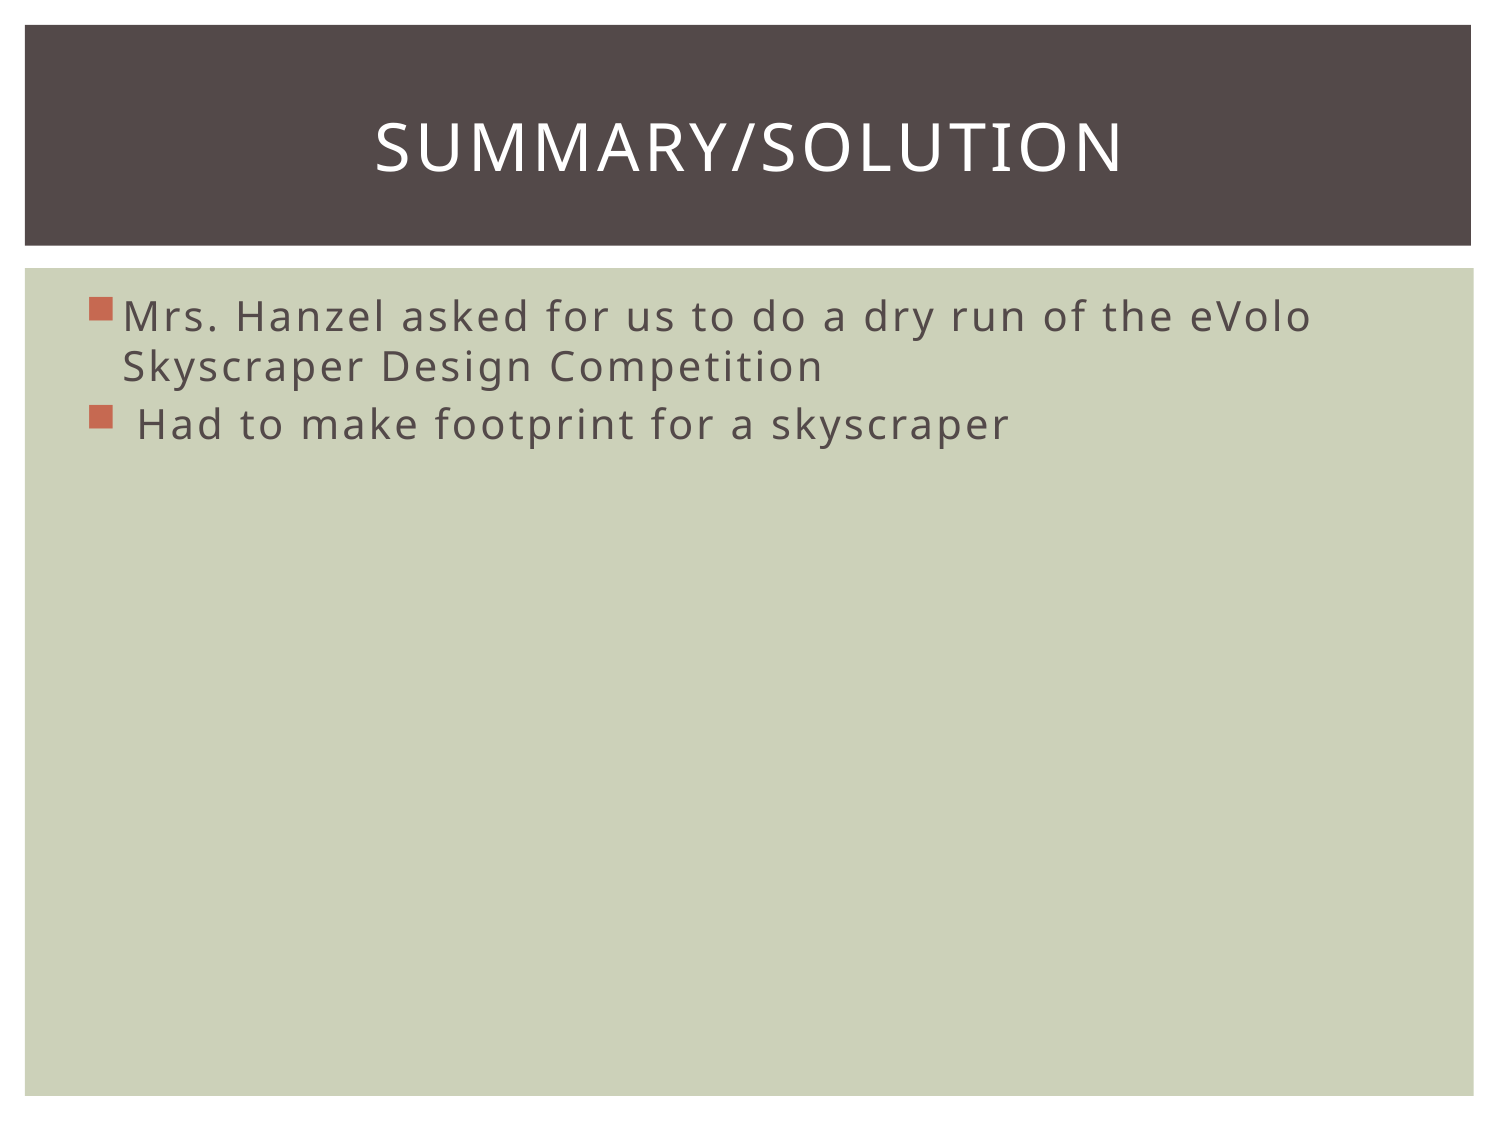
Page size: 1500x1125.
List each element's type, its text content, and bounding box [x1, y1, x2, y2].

title Summary/solution [62, 58, 1438, 232]
list Mrs. Hanzel asked for us to do a dry run of the eVolo Skyscraper Design Competition Had to make footprint for a skyscraper [62, 281, 1442, 1005]
